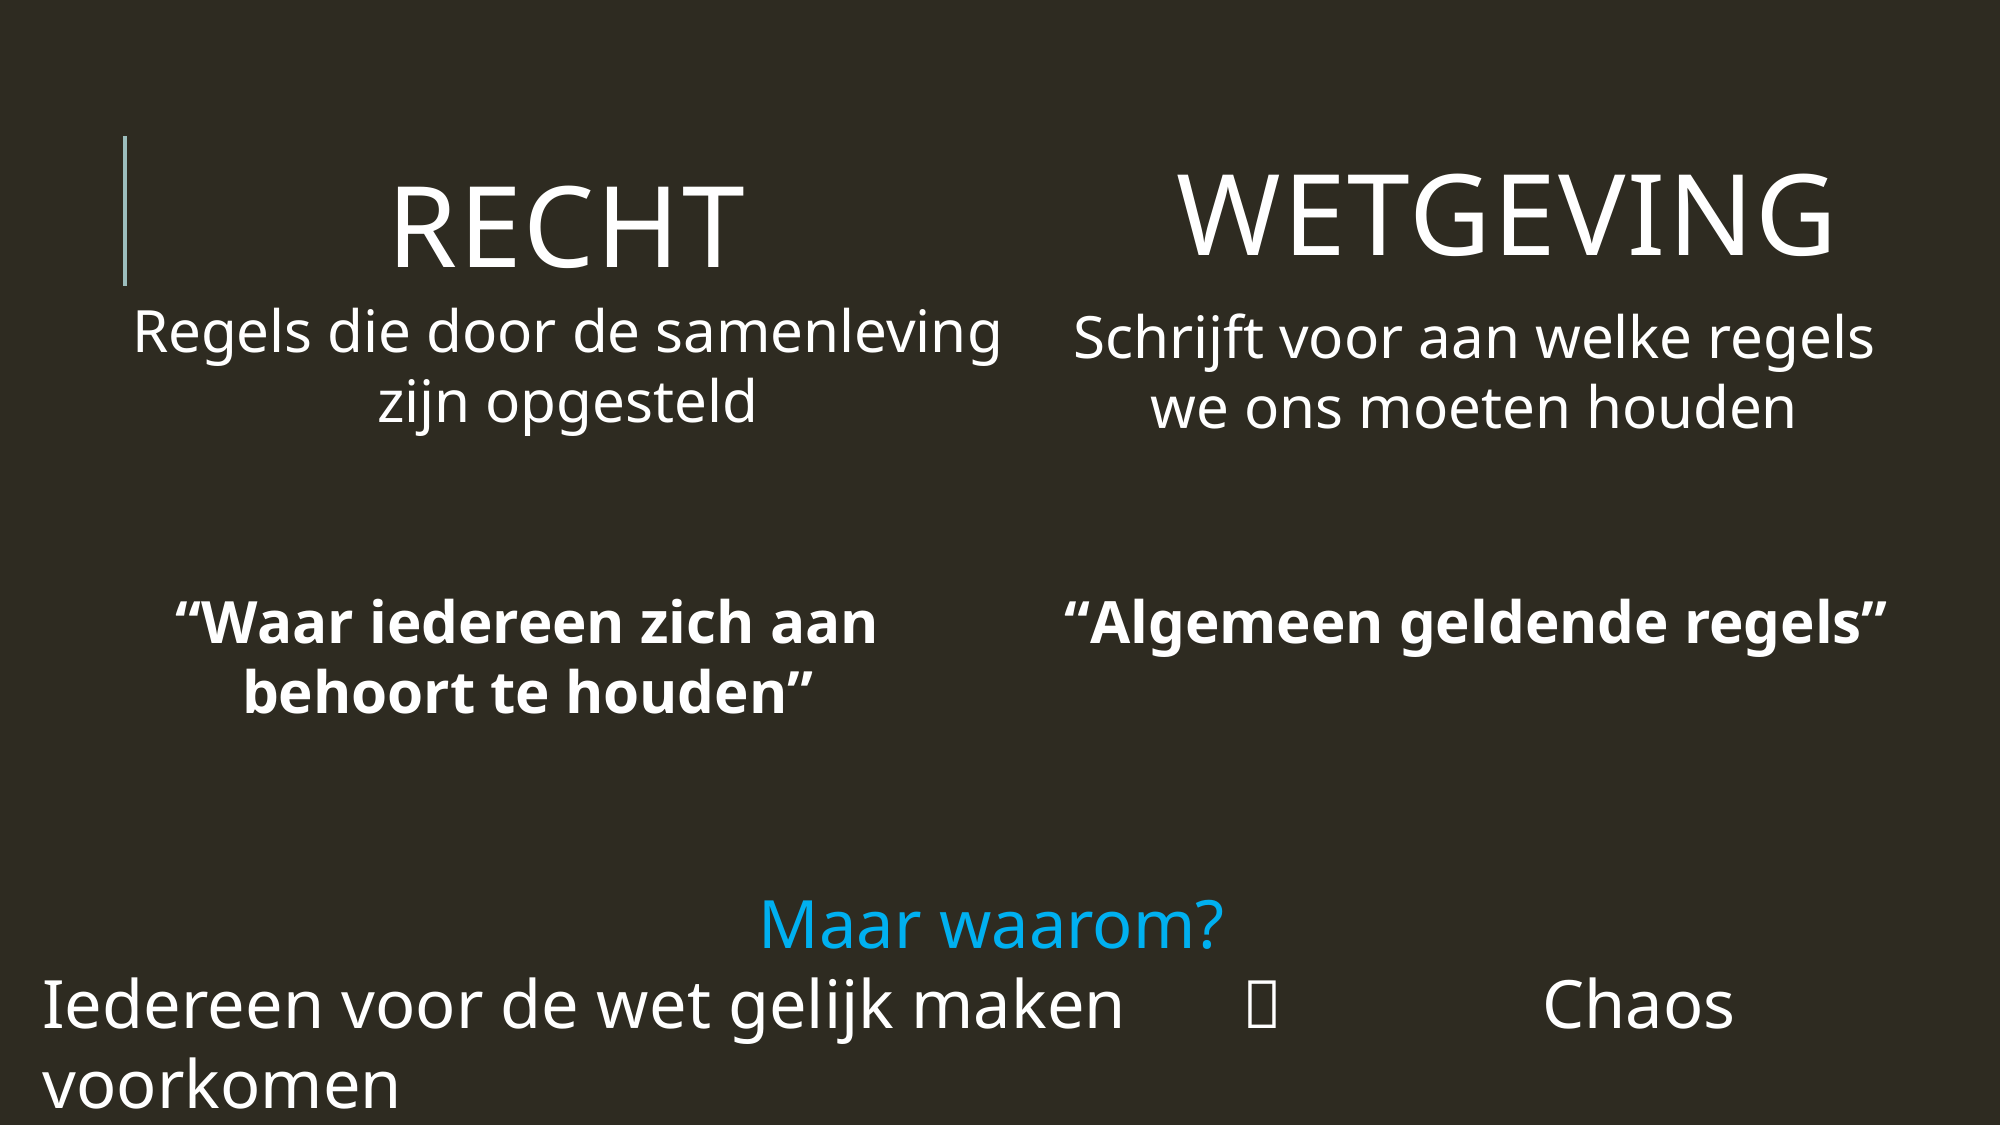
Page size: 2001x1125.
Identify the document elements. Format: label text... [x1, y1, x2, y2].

title Recht [0, 112, 710, 359]
text_box Schrijft voor aan welke regels we ons moeten houden [1025, 347, 1924, 448]
text_box Wetgeving [710, 100, 2000, 347]
text_box Maar waarom? Iedereen voor de wet gelijk maken  Chaos voorkomen [27, 874, 1957, 1125]
text_box Regels die door de samenleving zijn opgesteld [105, 287, 1025, 442]
text_box “Waar iedereen zich aan behoort te houden” [78, 577, 977, 873]
text_box “Algemeen geldende regels” [1027, 577, 1926, 803]
